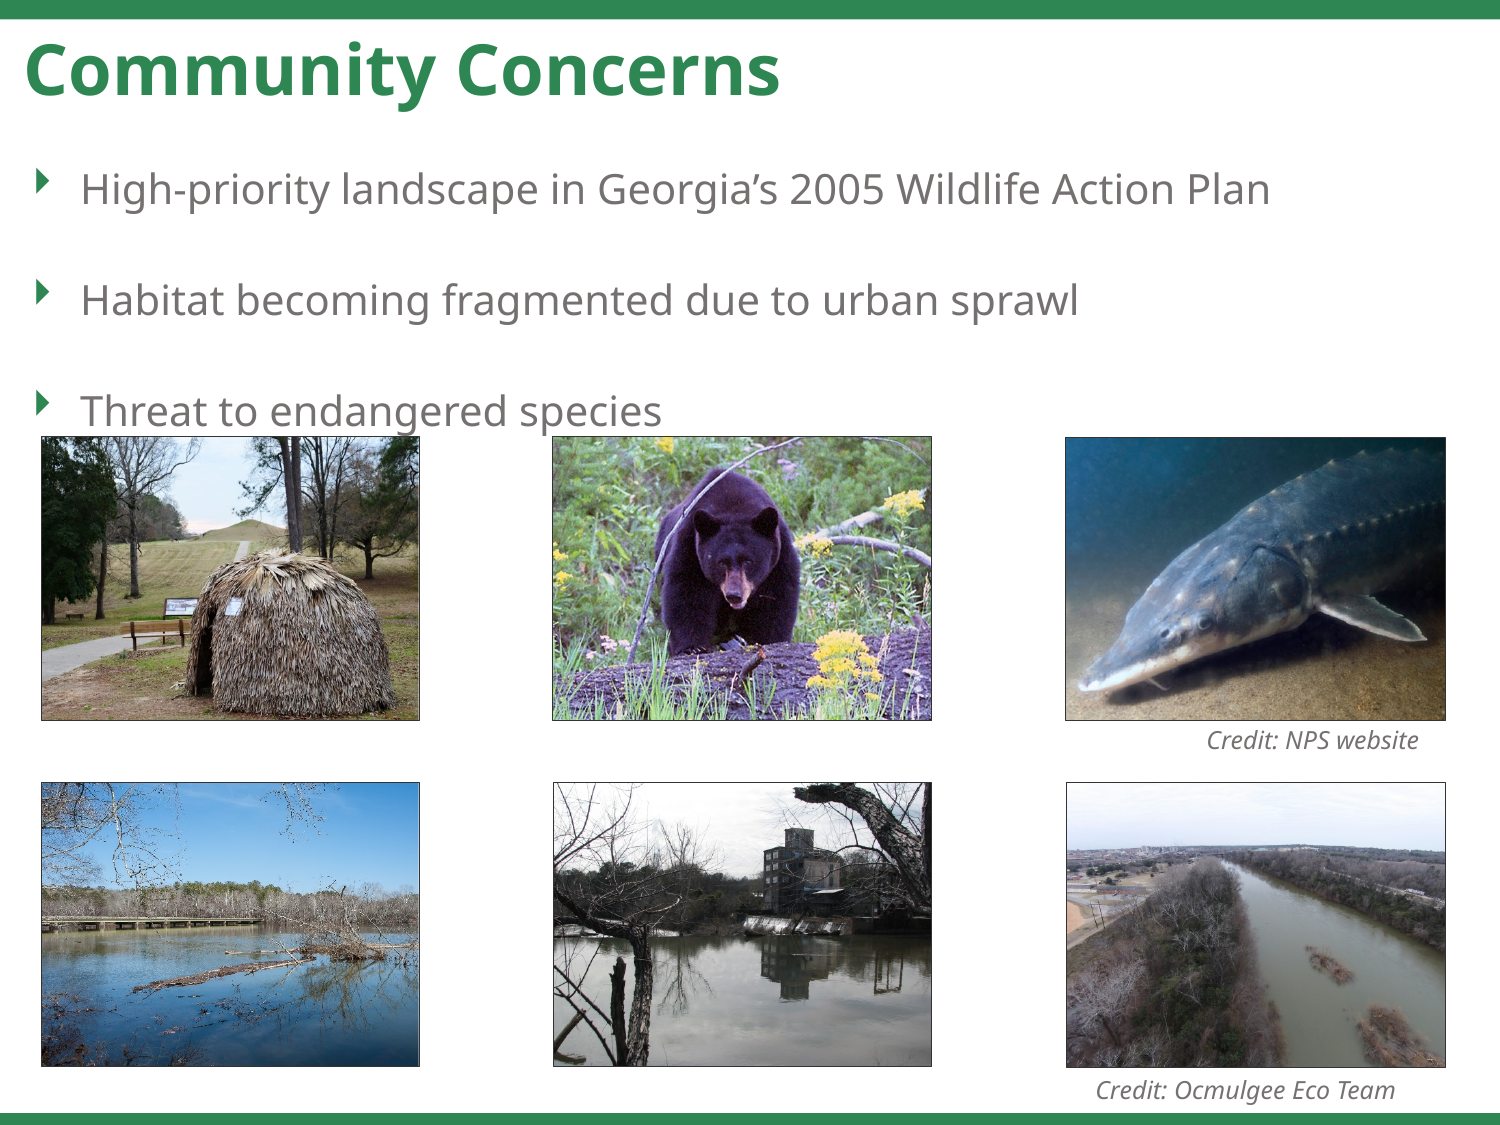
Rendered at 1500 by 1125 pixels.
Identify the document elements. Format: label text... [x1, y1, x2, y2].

picture [553, 436, 932, 721]
picture [1066, 783, 1445, 1067]
list High-priority landscape in Georgia’s 2005 Wildlife Action Plan Habitat becoming fragmented due to urban sprawl Threat to endangered species [8, 156, 1500, 470]
list Community Concerns [8, 16, 1009, 121]
picture [1066, 438, 1445, 720]
picture [41, 437, 419, 720]
text_box Credit: NPS website [1191, 720, 1461, 771]
picture [554, 783, 932, 1066]
picture [41, 783, 419, 1066]
list Credit: Ocmulgee Eco Team [1080, 1067, 1467, 1124]
